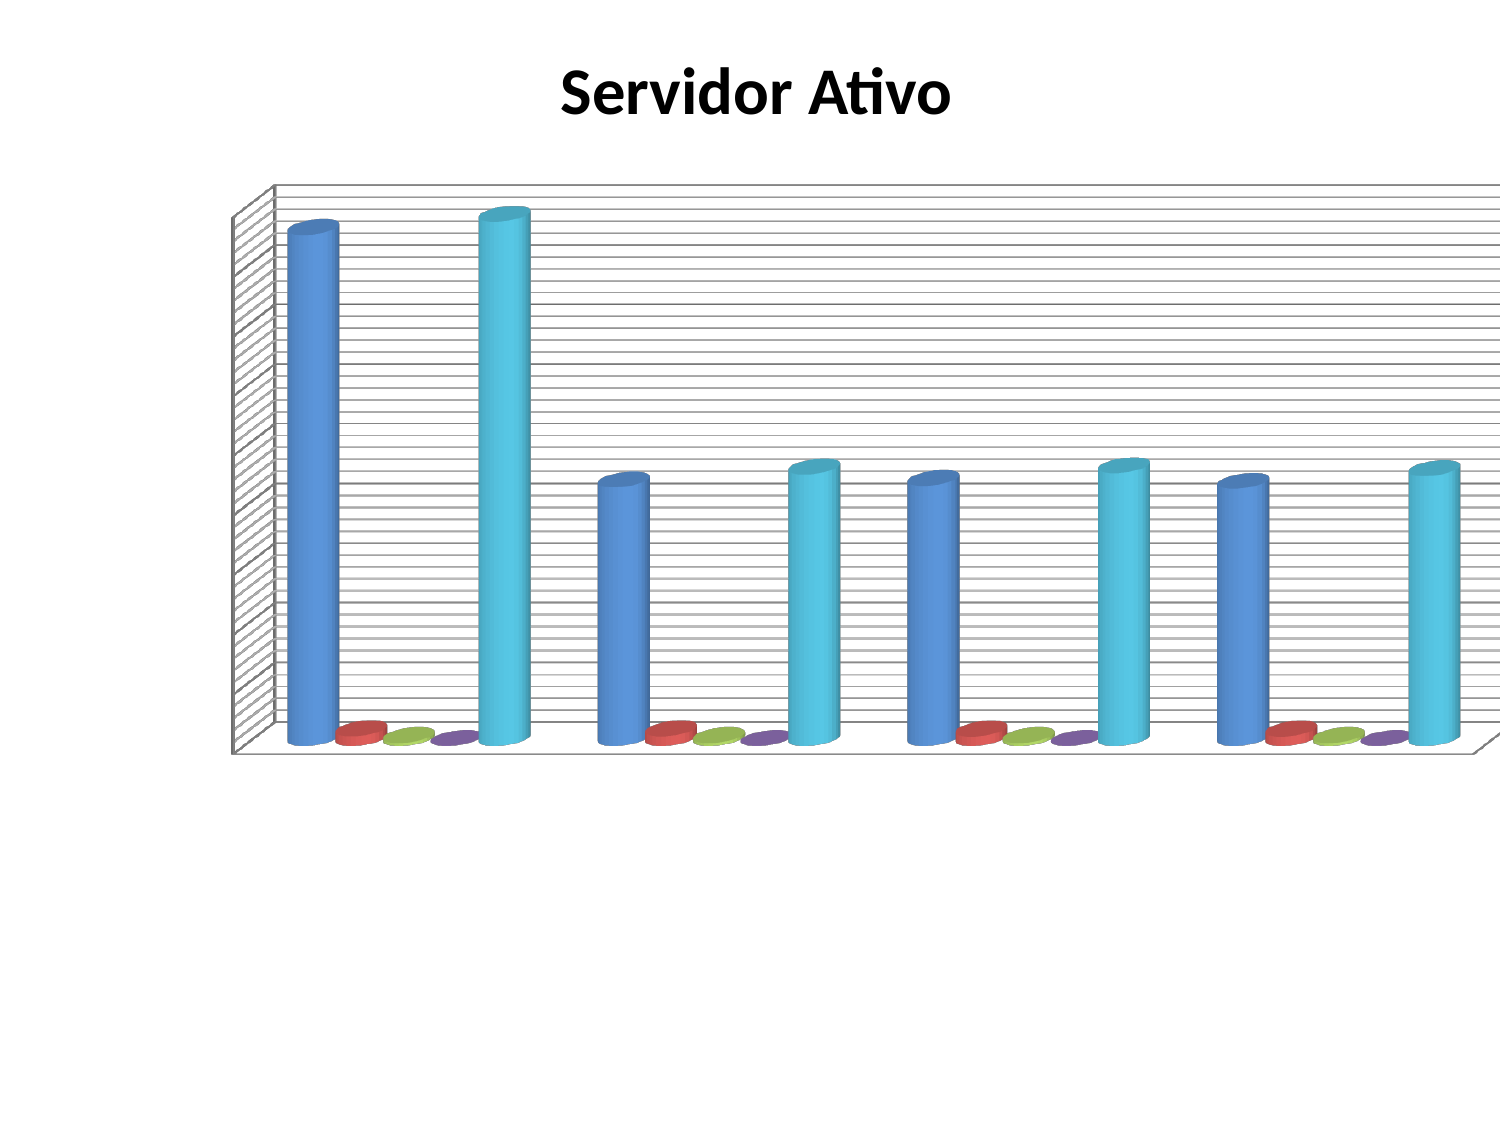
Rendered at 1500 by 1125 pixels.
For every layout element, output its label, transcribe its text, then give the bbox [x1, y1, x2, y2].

chart [0, 160, 1500, 1125]
title Servidor Ativo [76, 30, 1437, 136]
